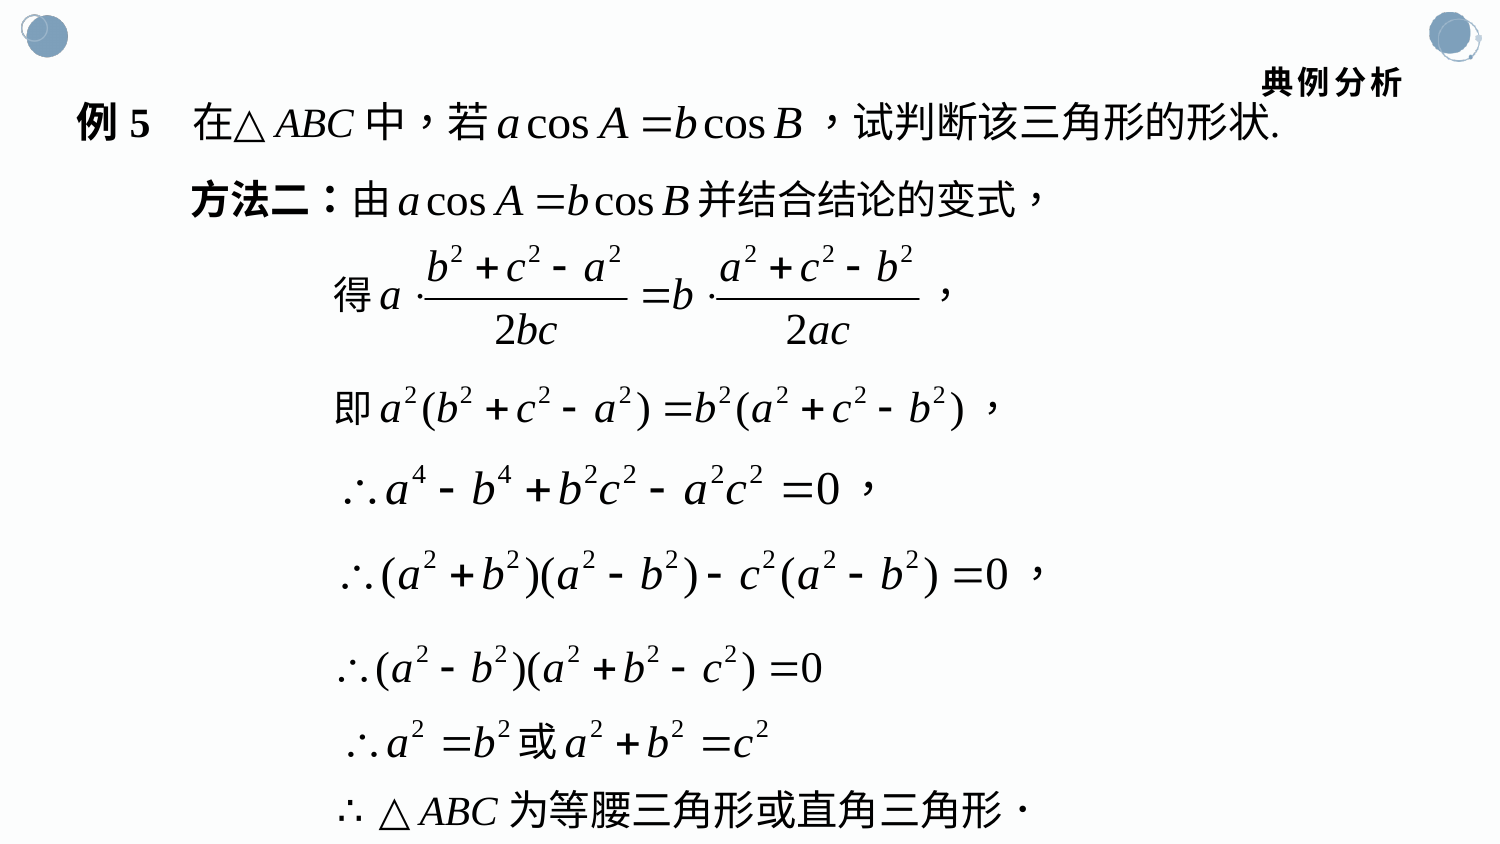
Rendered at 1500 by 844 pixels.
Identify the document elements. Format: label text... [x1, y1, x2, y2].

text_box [339, 453, 1004, 539]
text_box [336, 764, 1150, 844]
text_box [76, 95, 1354, 177]
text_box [336, 539, 1157, 635]
picture [0, 0, 89, 73]
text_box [342, 708, 900, 764]
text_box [333, 634, 850, 726]
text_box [333, 375, 1112, 466]
title 典例分析 [82, 54, 1418, 109]
picture [1411, 0, 1500, 73]
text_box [333, 206, 1076, 375]
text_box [190, 174, 1152, 256]
